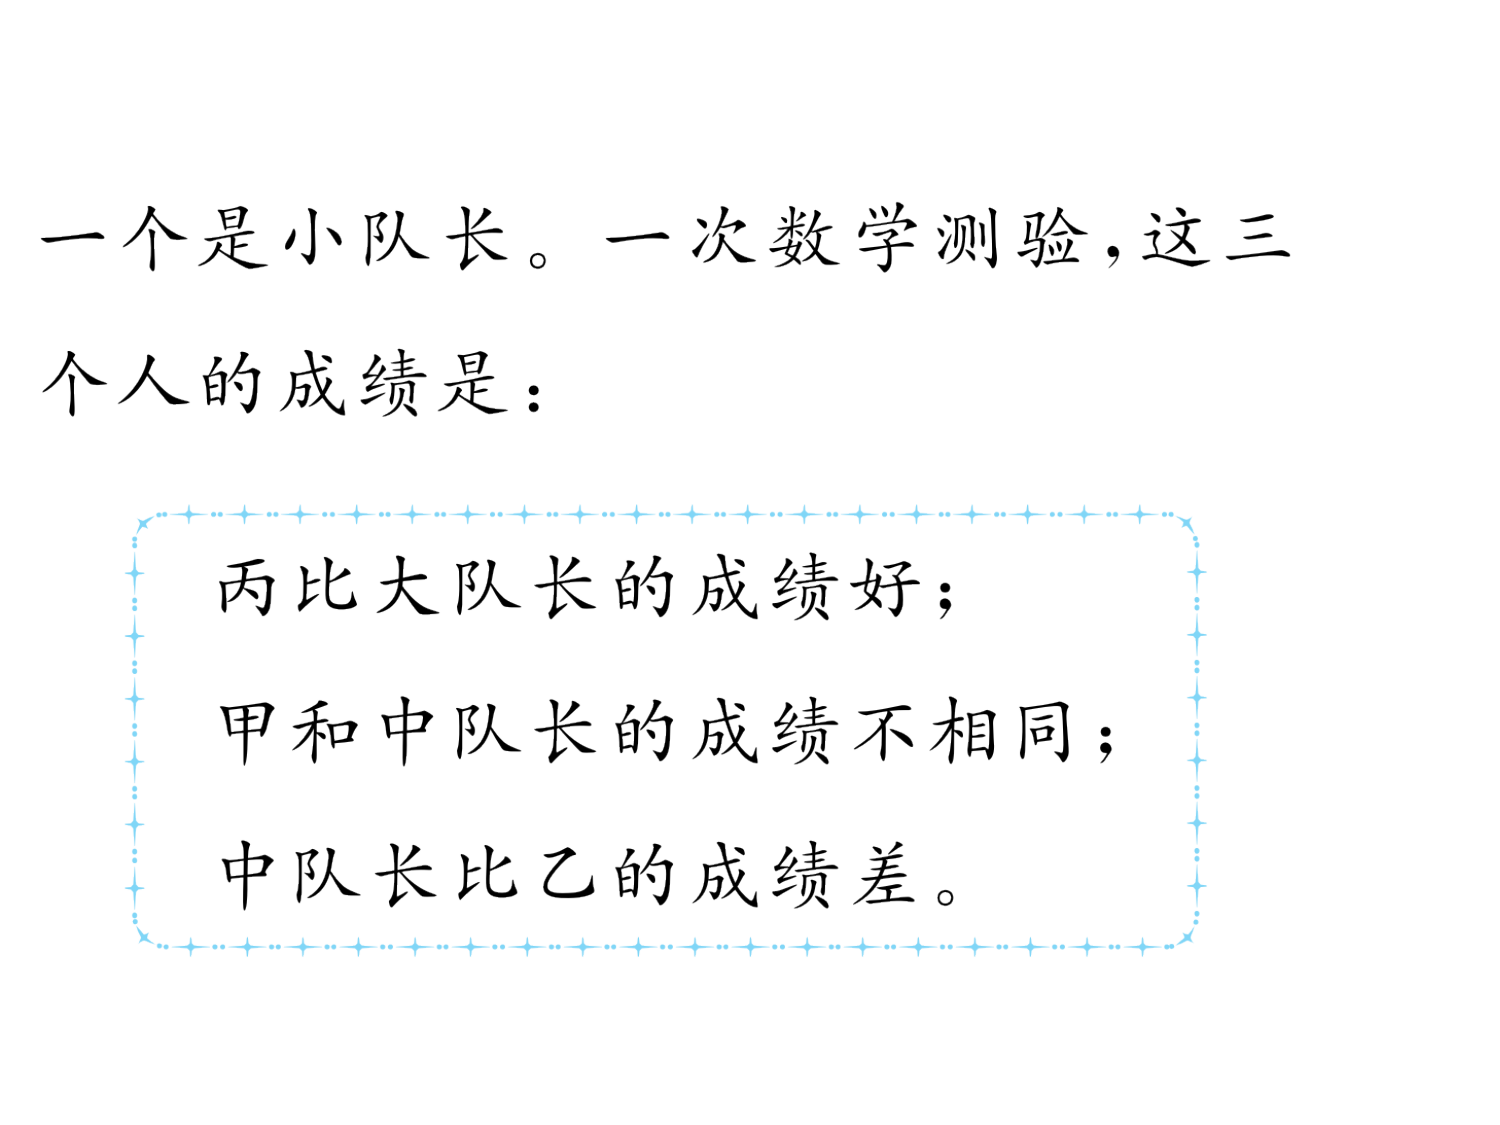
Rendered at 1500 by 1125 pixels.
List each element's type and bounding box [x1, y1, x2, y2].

picture [35, 177, 1453, 990]
